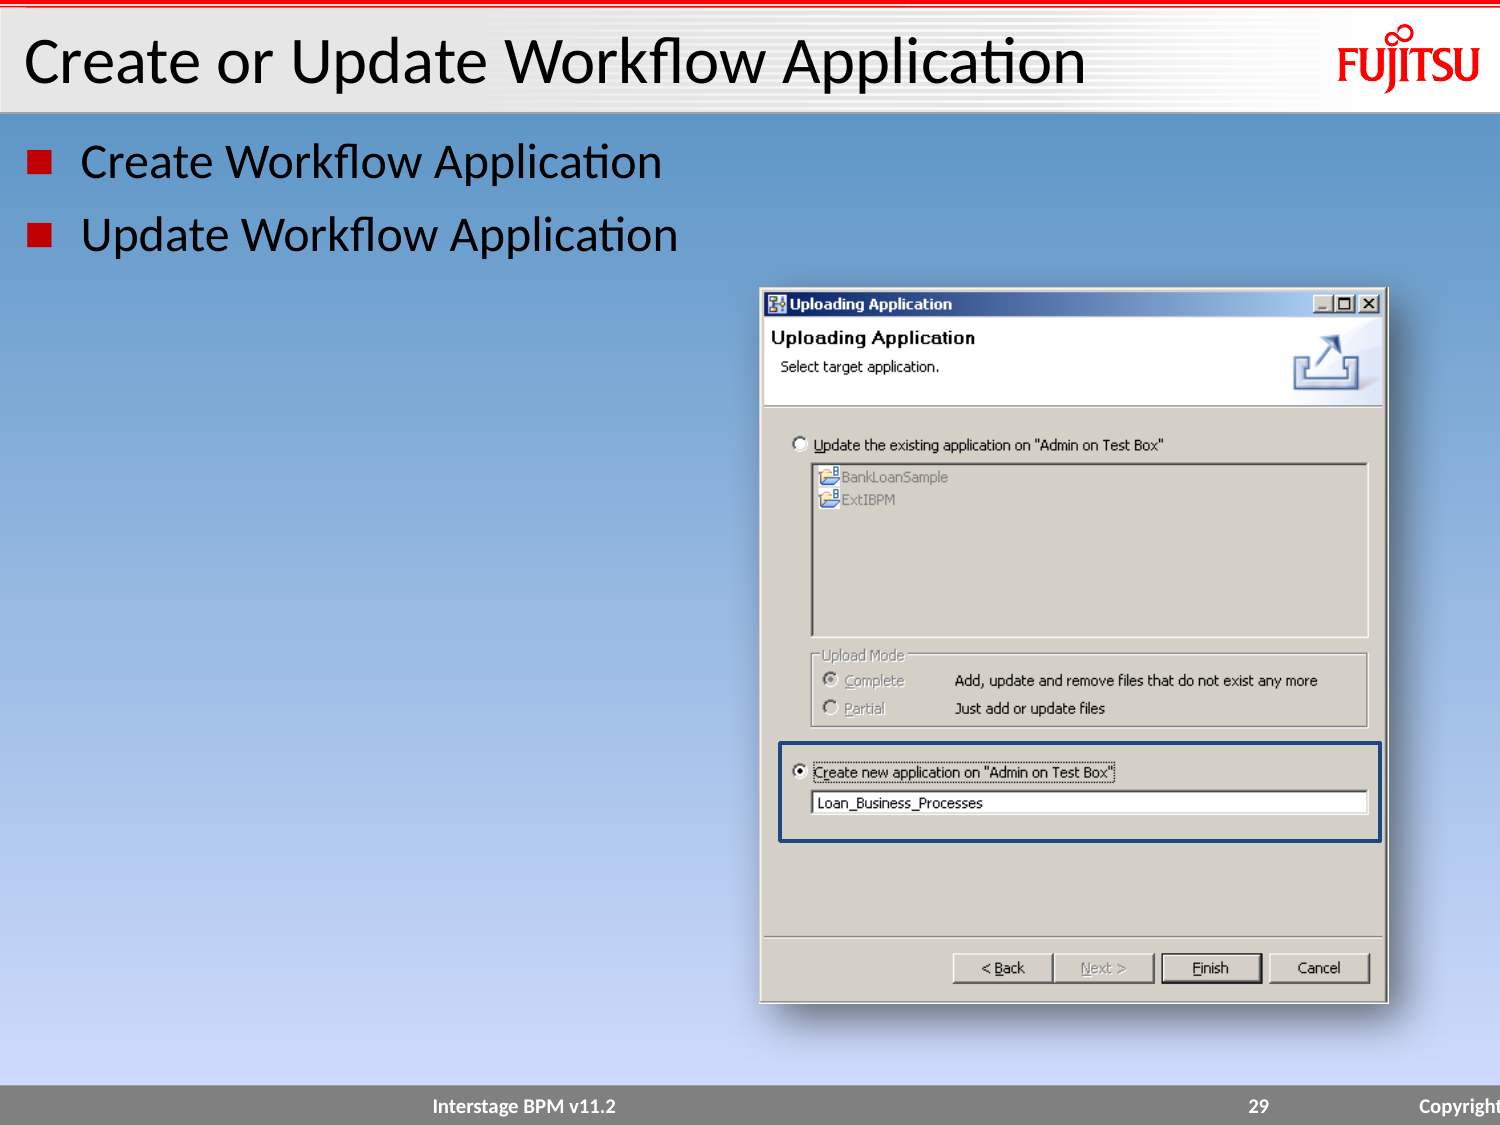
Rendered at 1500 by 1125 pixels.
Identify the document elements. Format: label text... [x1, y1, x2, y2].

list Create Workflow Application Update Workflow Application [9, 125, 1490, 1075]
title Create or Update Workflow Application [9, 0, 1318, 115]
picture [759, 287, 1389, 1005]
picture [1318, 8, 1500, 112]
picture [0, 8, 9, 112]
